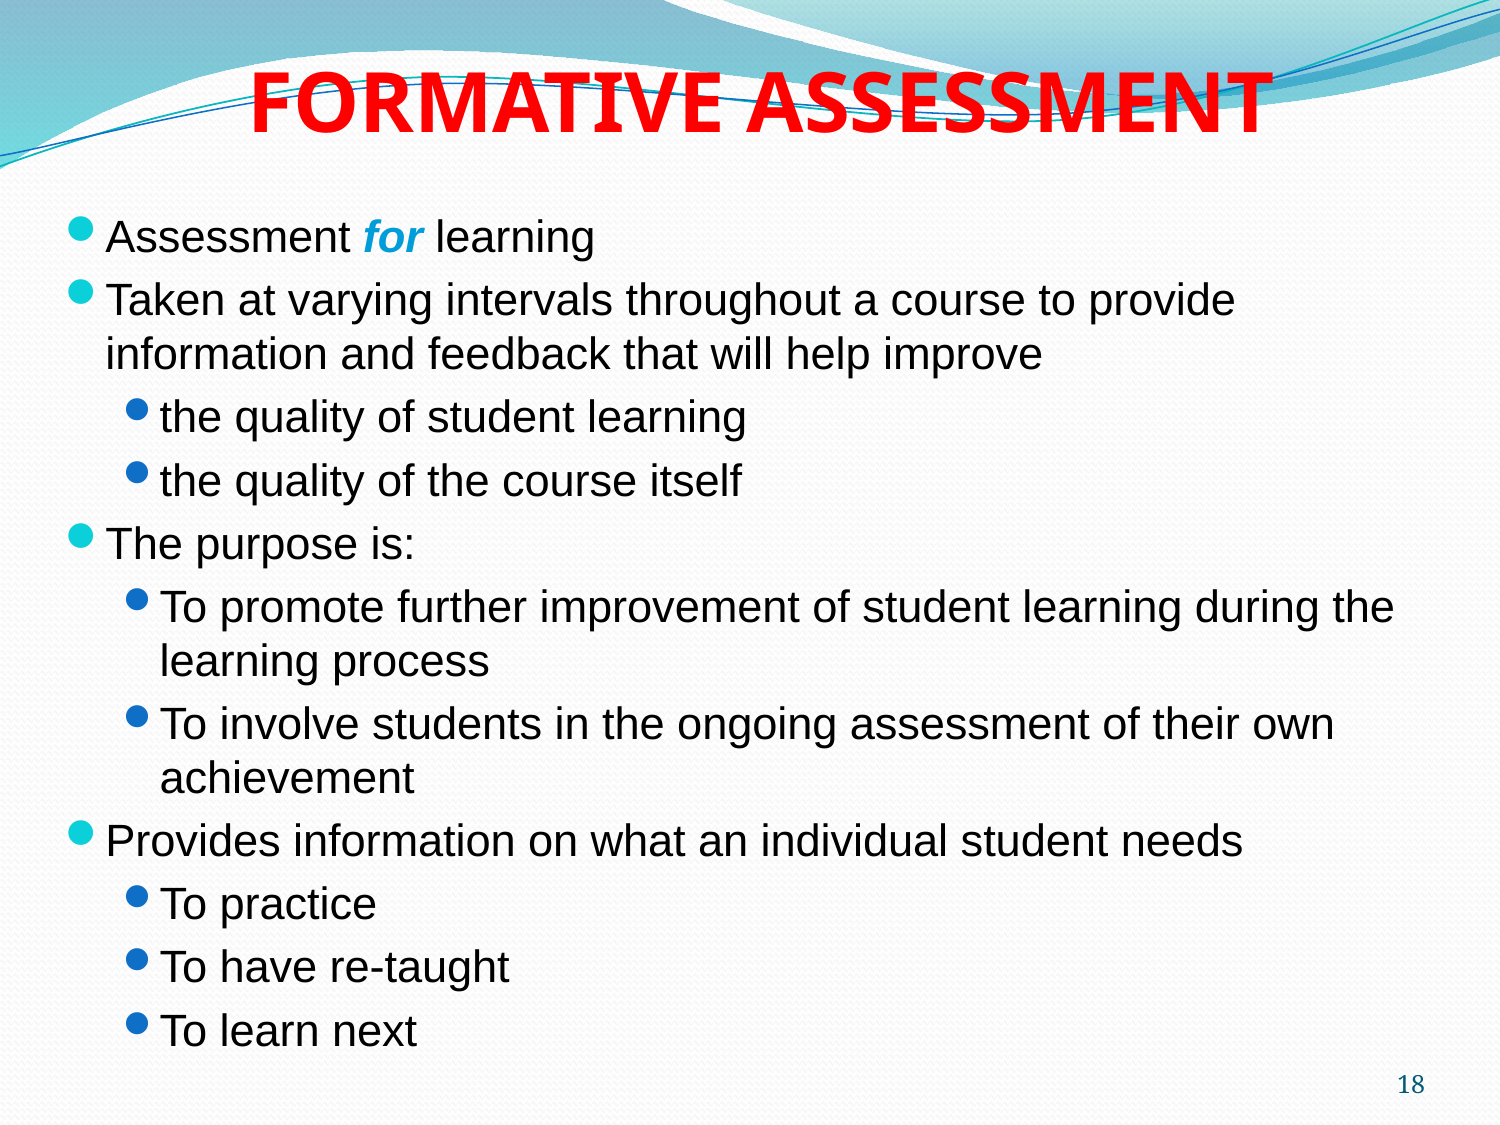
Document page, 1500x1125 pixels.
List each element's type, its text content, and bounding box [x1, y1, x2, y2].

list Assessment for learning Taken at varying intervals throughout a course to provide information and feedback that will help improve the quality of student learning the quality of the course itself The purpose is: To promote further improvement of student learning during the learning process To involve students in the ongoing assessment of their own achievement Provides information on what an individual student needs To practice To have re-taught To learn next [50, 200, 1463, 1075]
title FORMATIVE ASSESSMENT [87, 37, 1436, 149]
slide_number 18 [1299, 1042, 1425, 1103]
